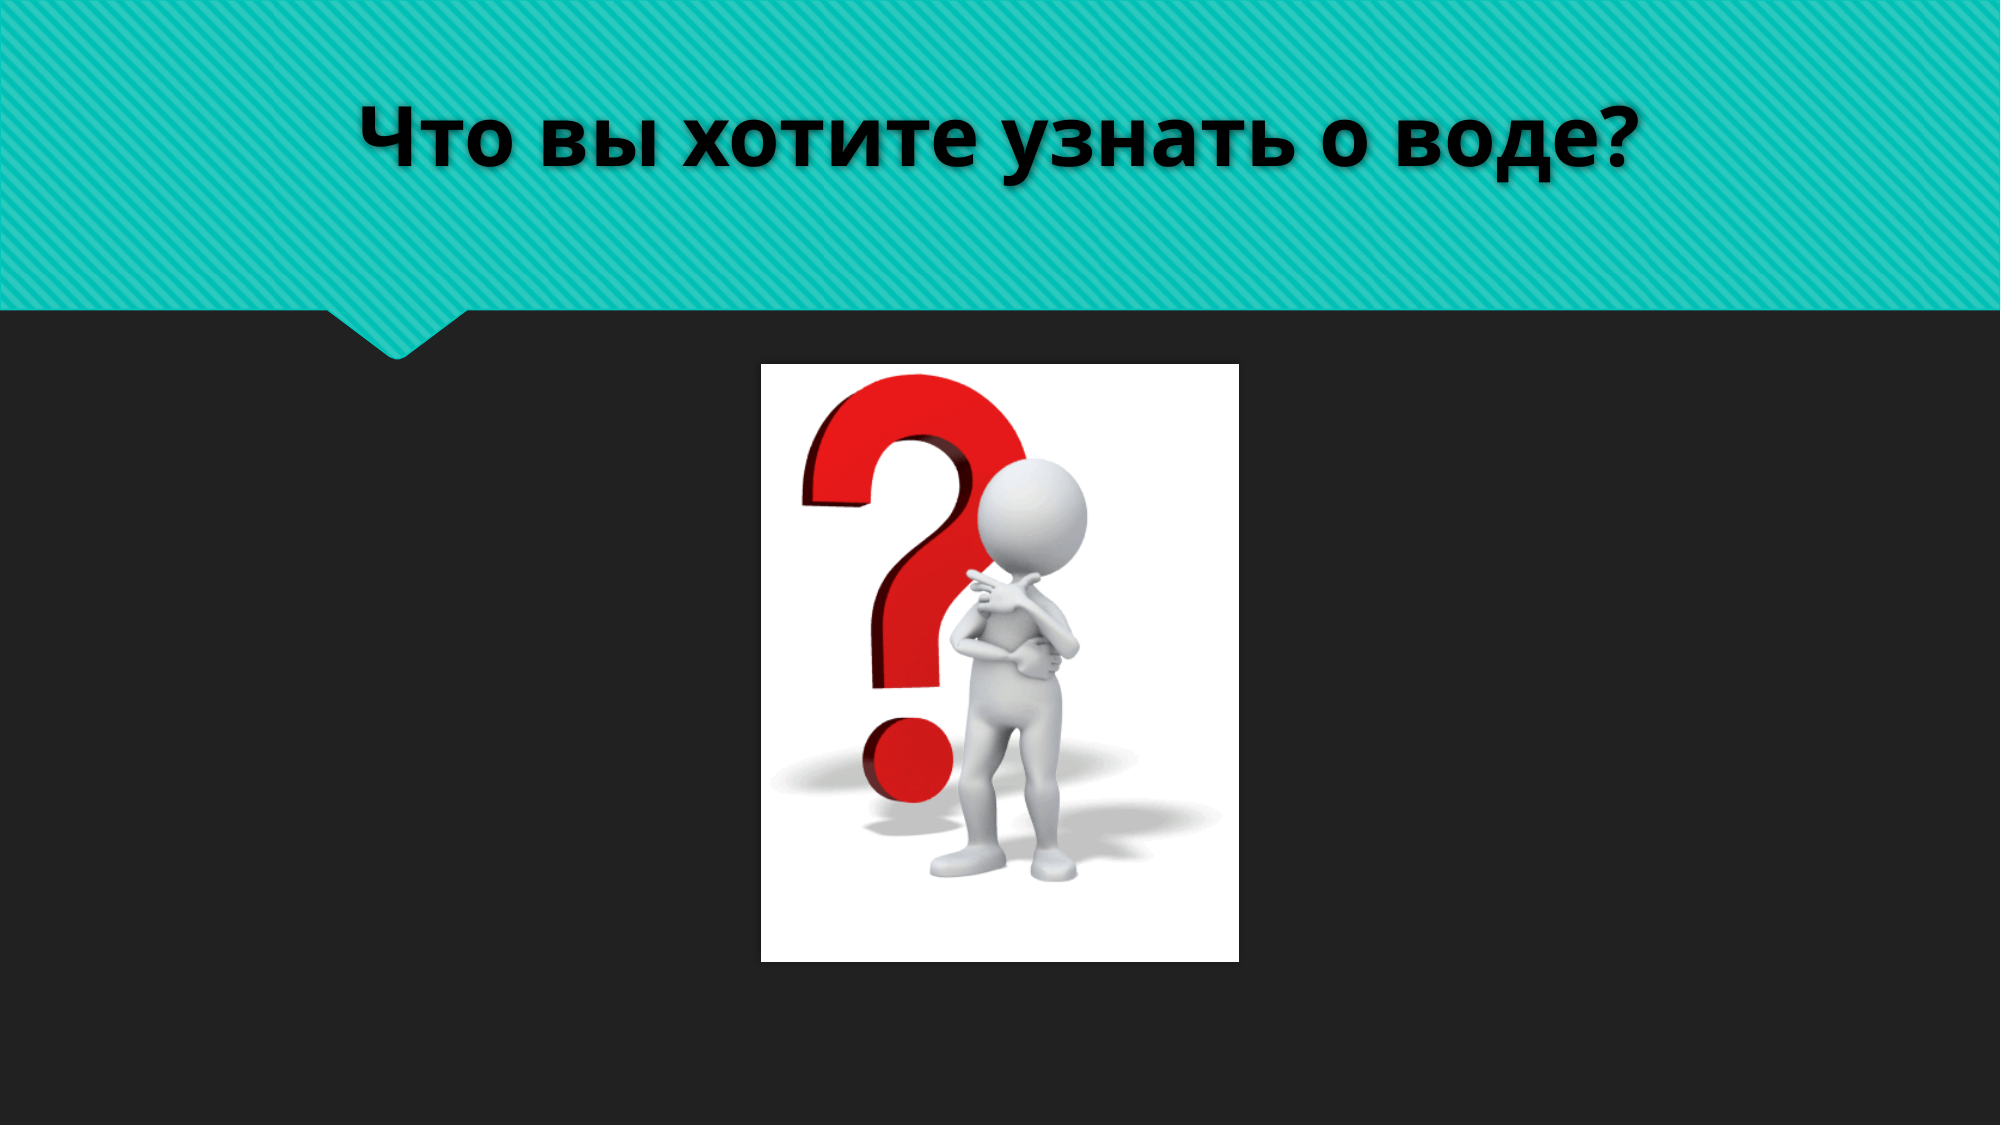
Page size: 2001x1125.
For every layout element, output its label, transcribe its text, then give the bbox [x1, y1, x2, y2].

title Что вы хотите узнать о воде? [132, 73, 1868, 191]
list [761, 364, 1239, 962]
